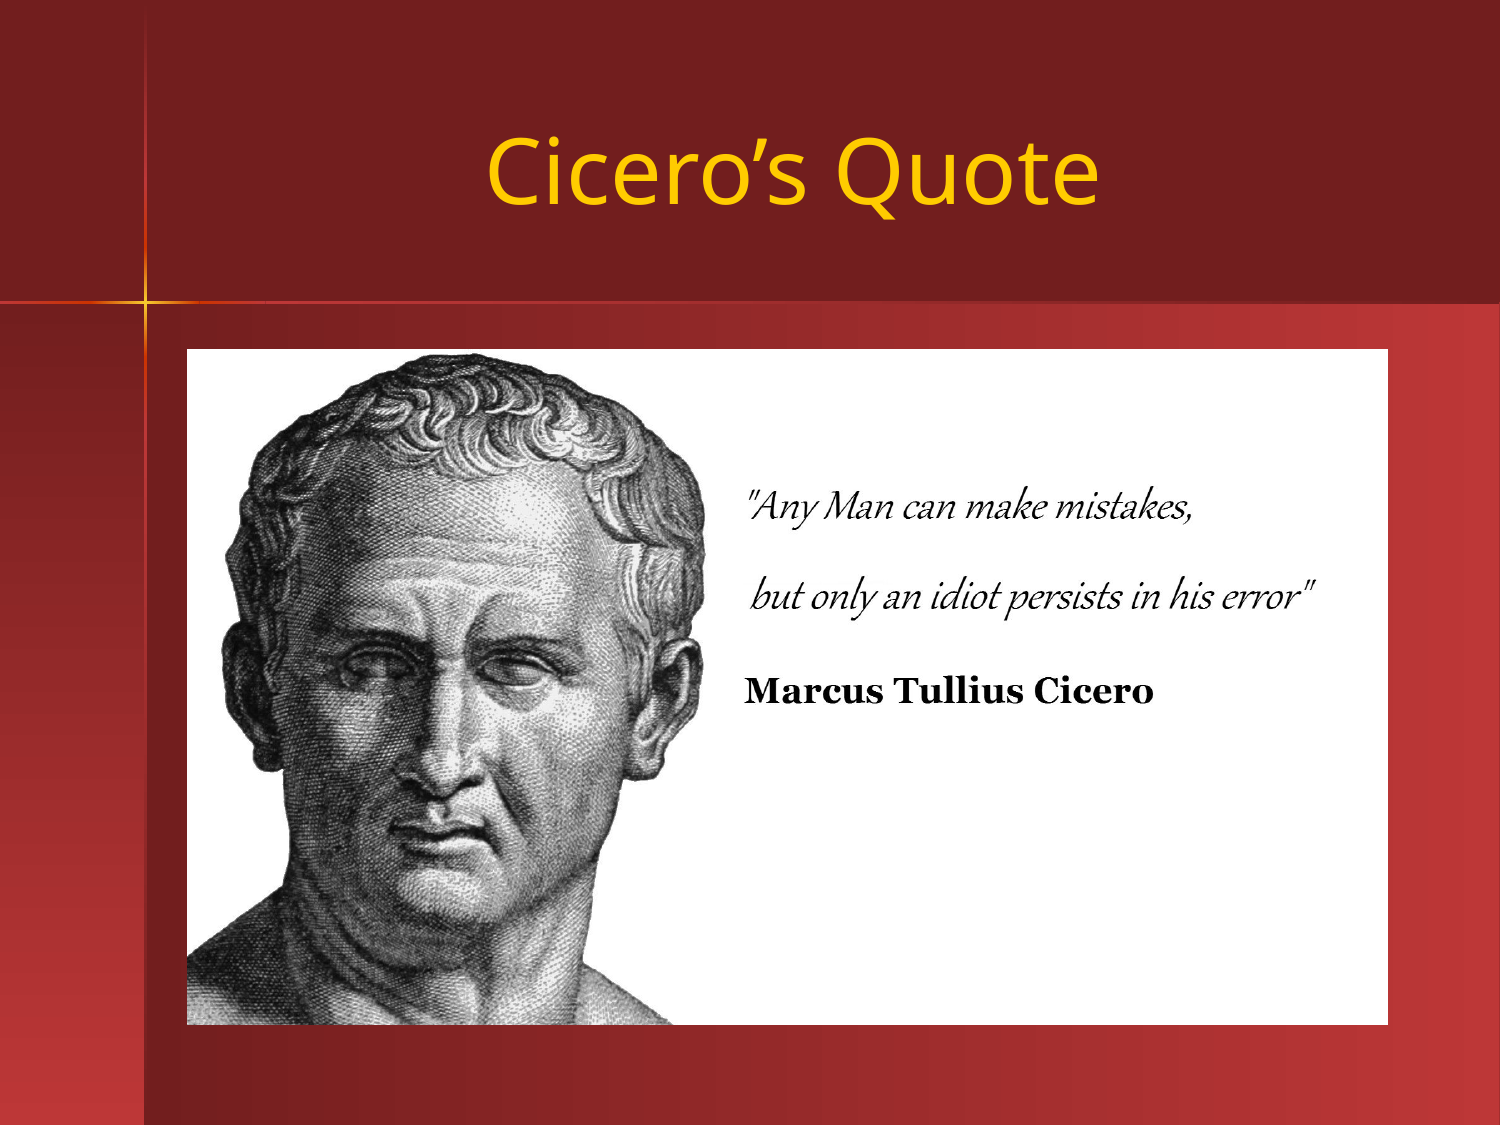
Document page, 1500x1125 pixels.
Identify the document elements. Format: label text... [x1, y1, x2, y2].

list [187, 349, 1388, 1026]
title Cicero’s Quote [174, 49, 1413, 286]
